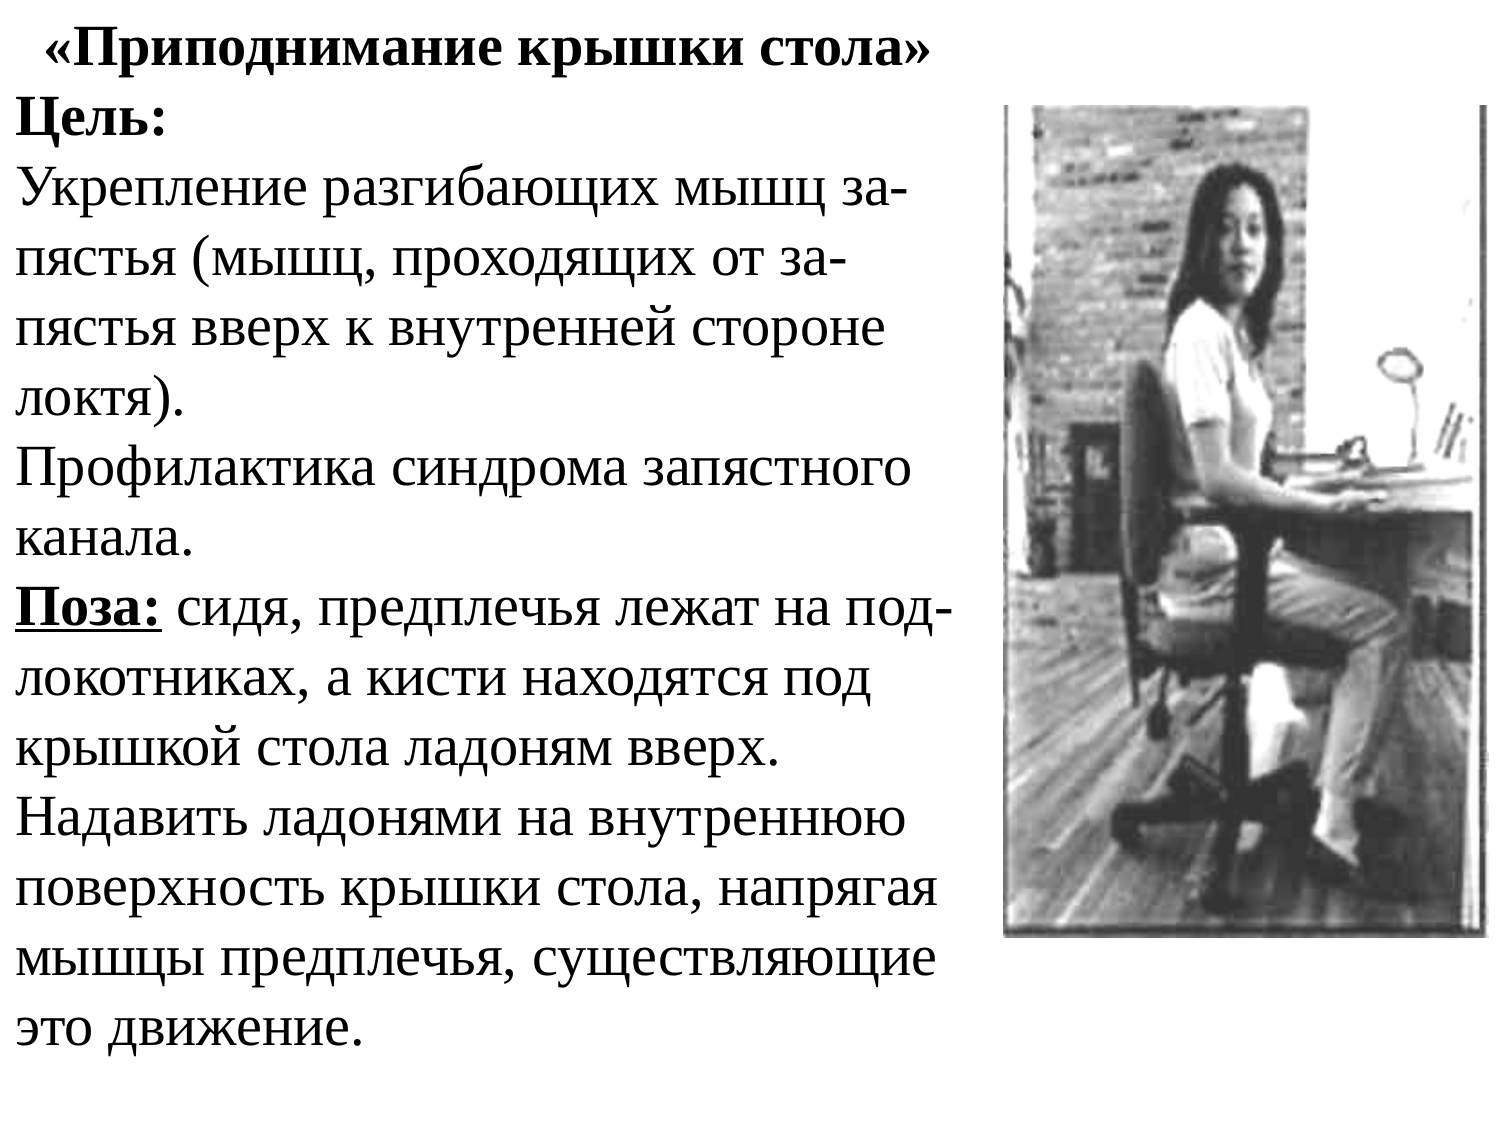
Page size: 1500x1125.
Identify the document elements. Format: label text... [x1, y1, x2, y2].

list «Приподнимание крышки стола» Цель: Укрепление разгибающих мышц за-пястья (мышц, проходящих от за-пястья вверх к внутренней стороне локтя). Профилактика синдрома запястного канала. Поза: сидя, предплечья лежат на под-локотниках, а кисти находятся под крышкой стола ладоням вверх. Надавить ладонями на внутреннюю поверхность крышки стола, напрягая мышцы предплечья, существляющие это движение. [0, 0, 985, 1065]
picture [1002, 105, 1489, 938]
